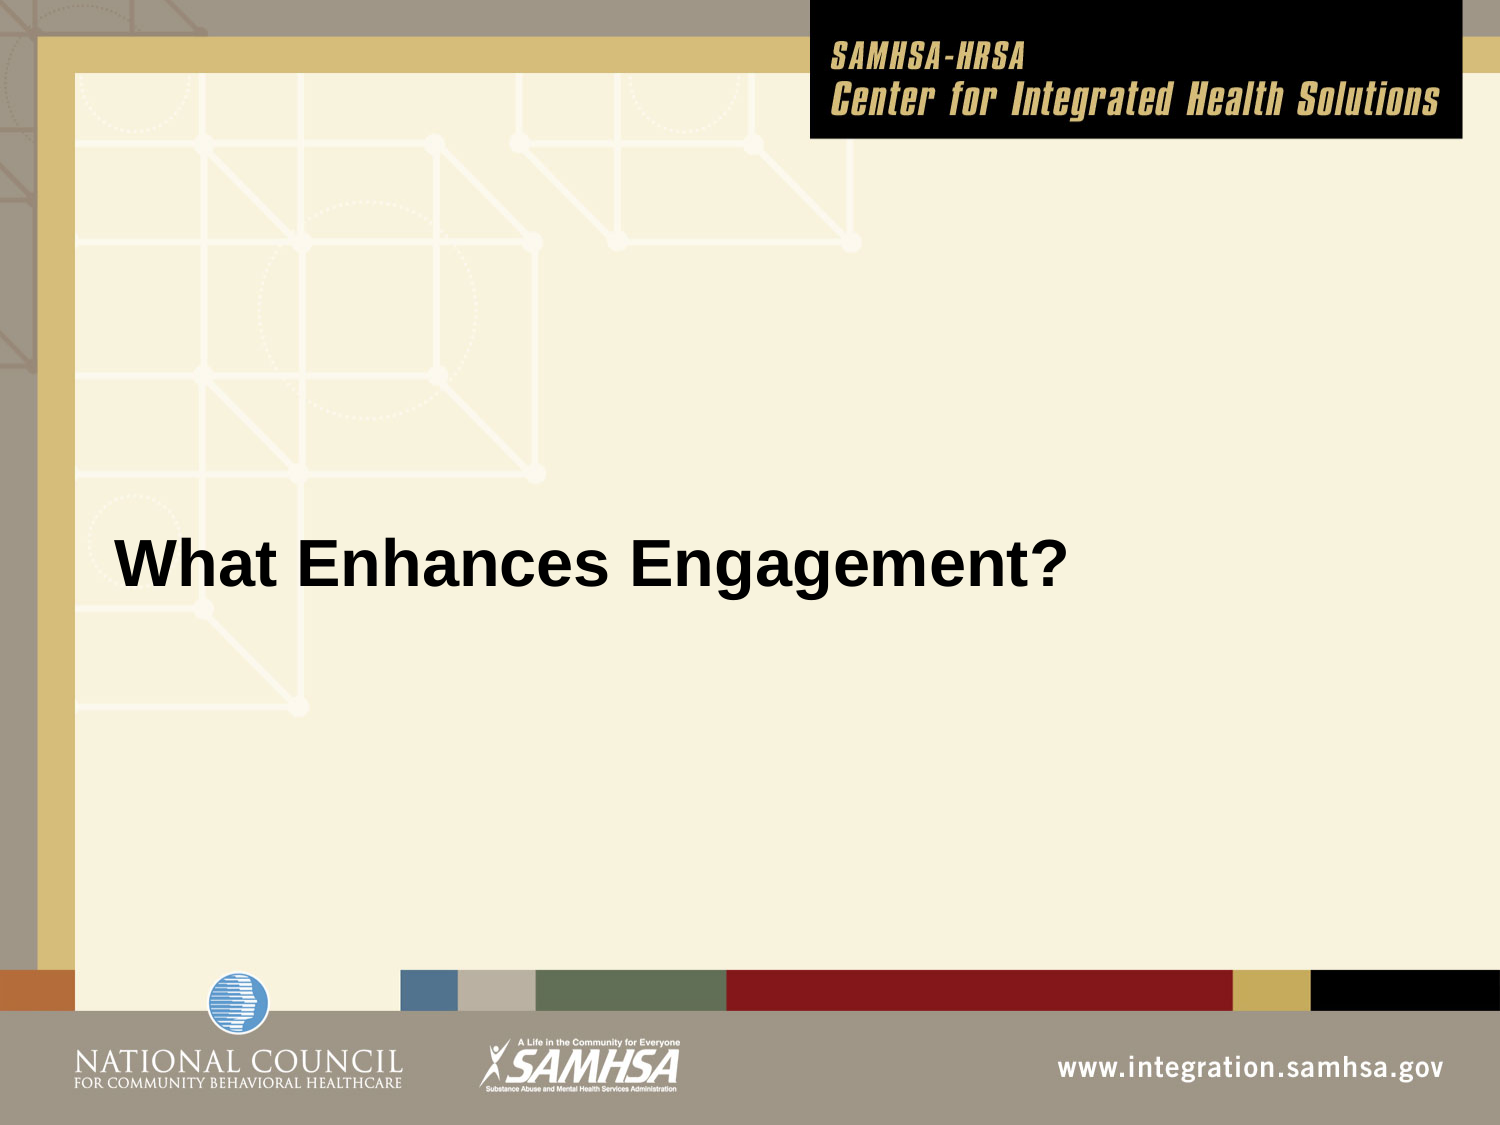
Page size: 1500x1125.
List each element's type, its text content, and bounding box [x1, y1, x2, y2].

list What Enhances Engagement? [99, 512, 1275, 650]
picture [0, 0, 1500, 1125]
